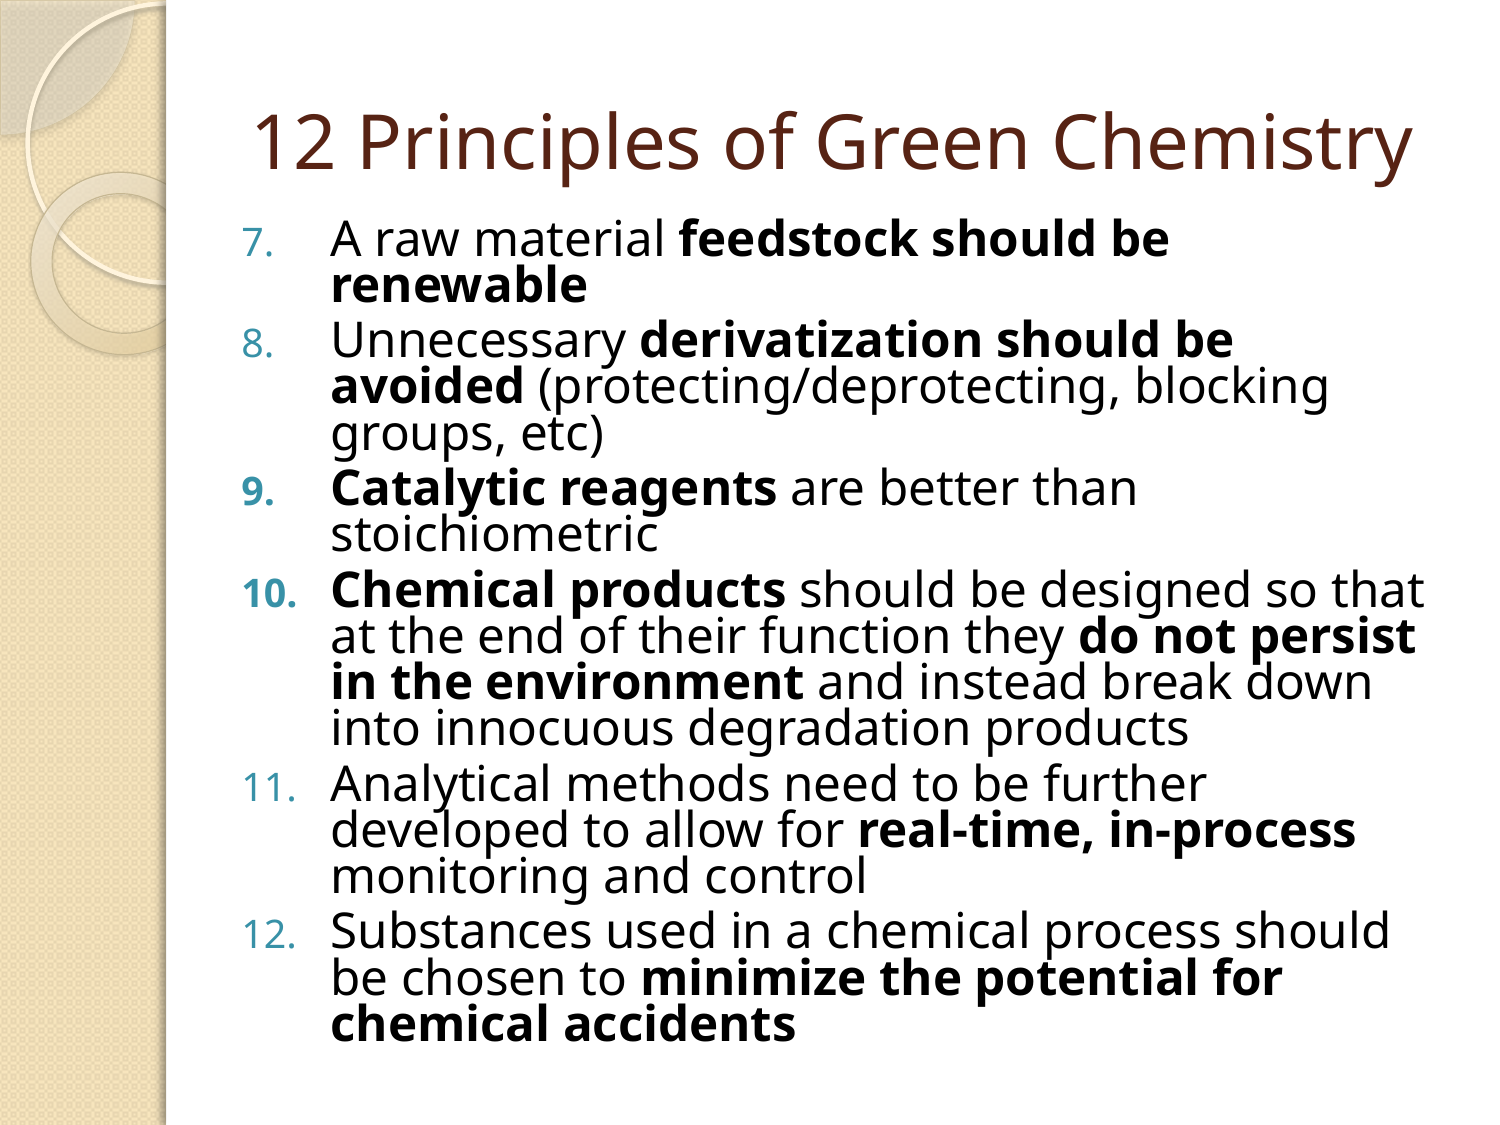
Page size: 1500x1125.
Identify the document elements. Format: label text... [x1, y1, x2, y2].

title 12 Principles of Green Chemistry [235, 45, 1466, 233]
list A raw material feedstock should be renewable Unnecessary derivatization should be avoided (protecting/deprotecting, blocking groups, etc) Catalytic reagents are better than stoichiometric Chemical products should be designed so that at the end of their function they do not persist in the environment and instead break down into innocuous degradation products Analytical methods need to be further developed to allow for real-time, in-process monitoring and control Substances used in a chemical process should be chosen to minimize the potential for chemical accidents [212, 212, 1450, 1063]
